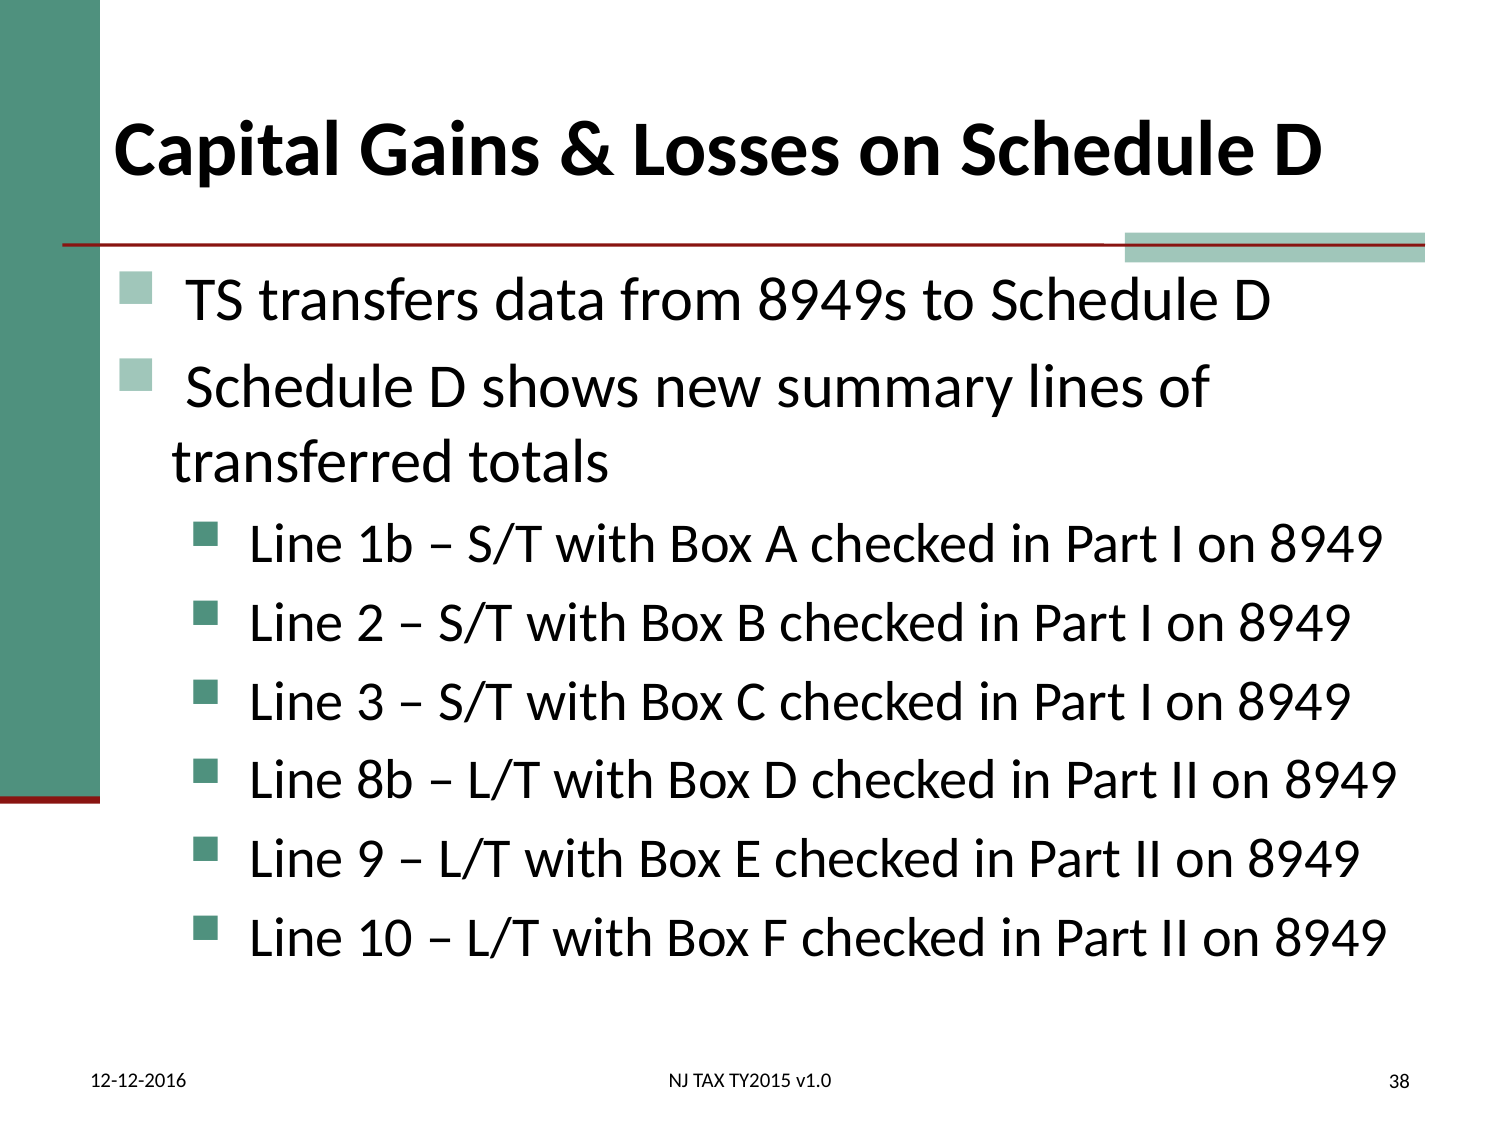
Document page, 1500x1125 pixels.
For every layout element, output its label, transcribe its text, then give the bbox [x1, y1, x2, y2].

list TS transfers data from 8949s to Schedule D Schedule D shows new summary lines of transferred totals Line 1b – S/T with Box A checked in Part I on 8949 Line 2 – S/T with Box B checked in Part I on 8949 Line 3 – S/T with Box C checked in Part I on 8949 Line 8b – L/T with Box D checked in Part II on 8949 Line 9 – L/T with Box E checked in Part II on 8949 Line 10 – L/T with Box F checked in Part II on 8949 [99, 249, 1425, 1038]
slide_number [74, 1049, 401, 1100]
slide_number 38 [1112, 1049, 1426, 1101]
title Capital Gains & Losses on Schedule D [99, 50, 1375, 238]
footer NJ TAX TY2015 v1.0 [496, 1050, 1004, 1100]
